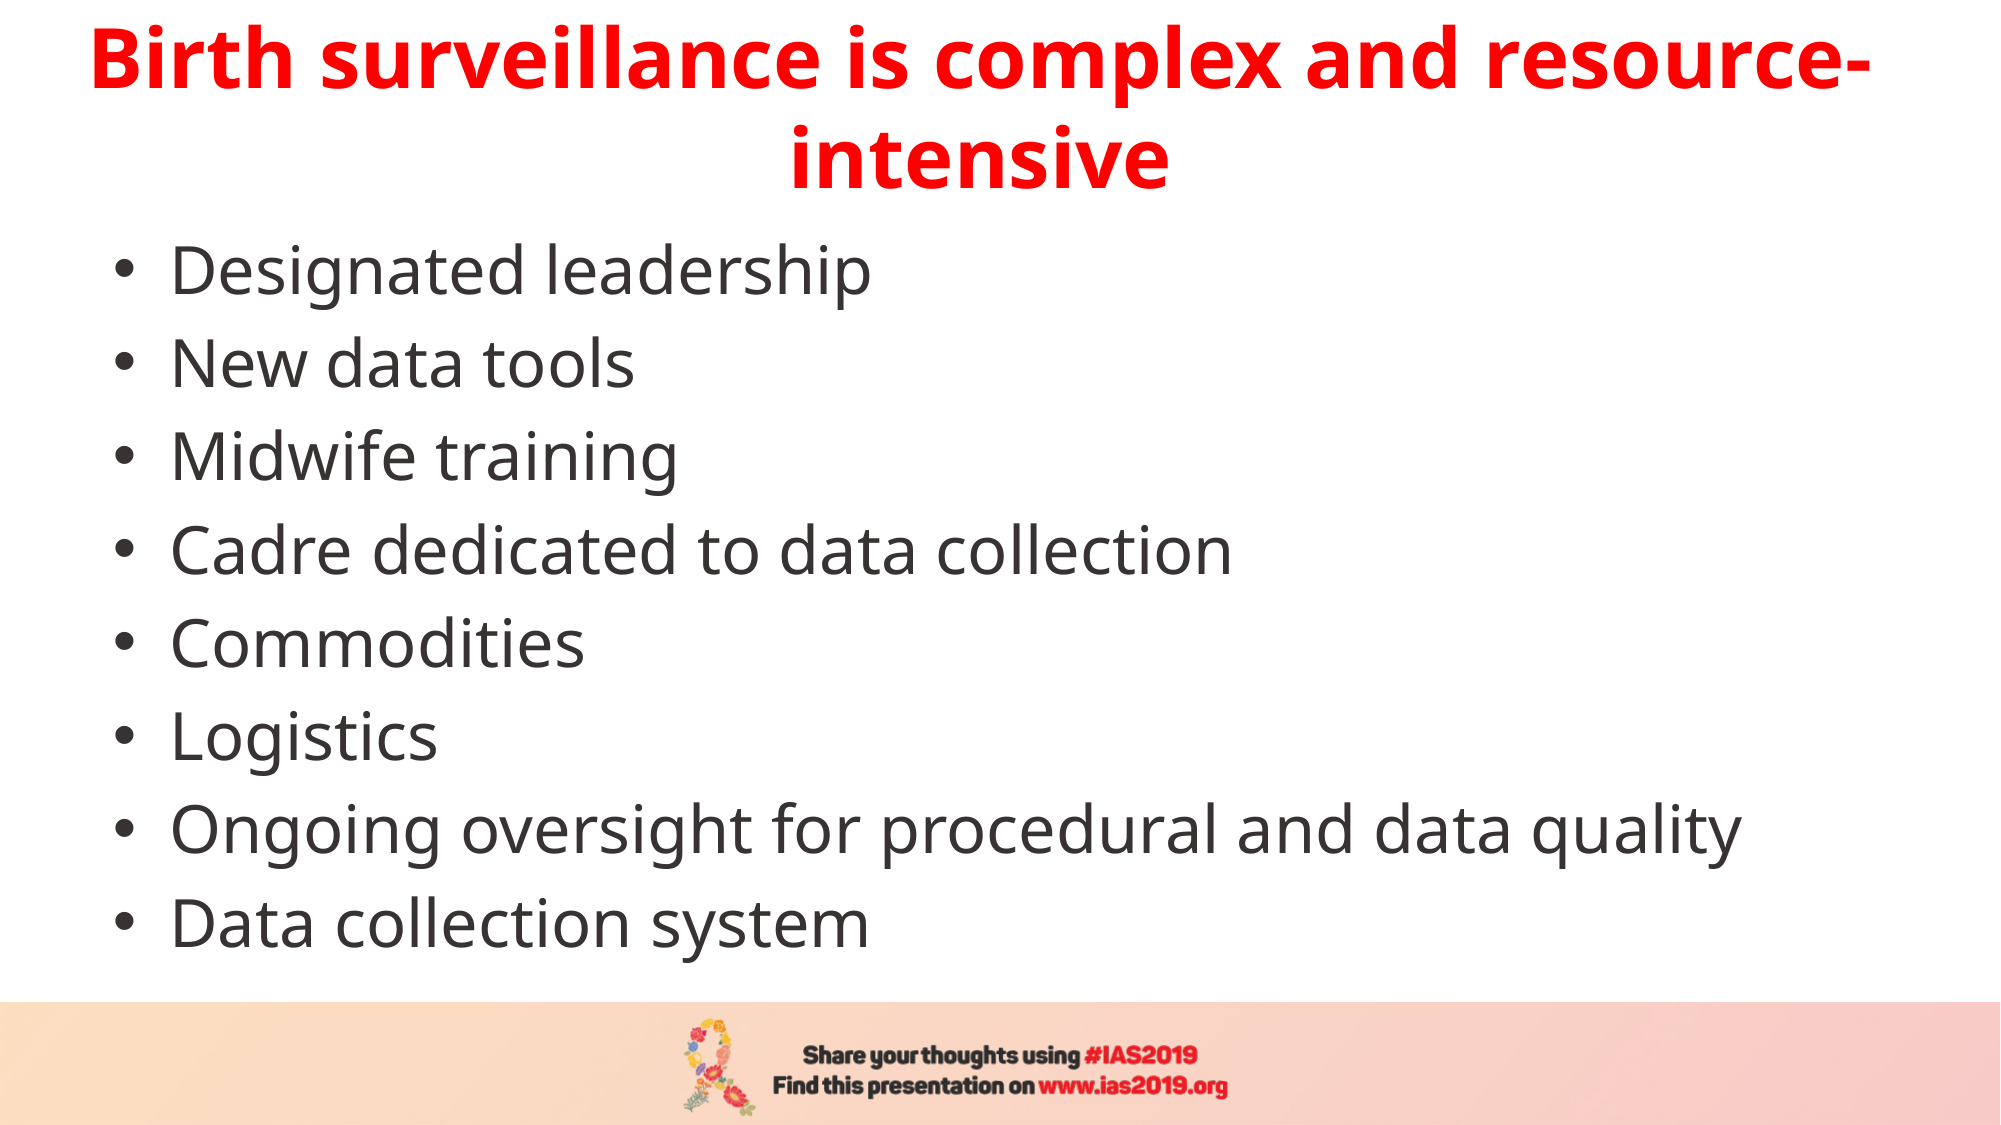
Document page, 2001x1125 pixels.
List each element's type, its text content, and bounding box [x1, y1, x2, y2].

picture [0, 1002, 2001, 1125]
title Birth surveillance is complex and resource-intensive [41, 61, 1919, 250]
list Designated leadership New data tools Midwife training Cadre dedicated to data collection Commodities Logistics Ongoing oversight for procedural and data quality Data collection system [97, 220, 1763, 1013]
